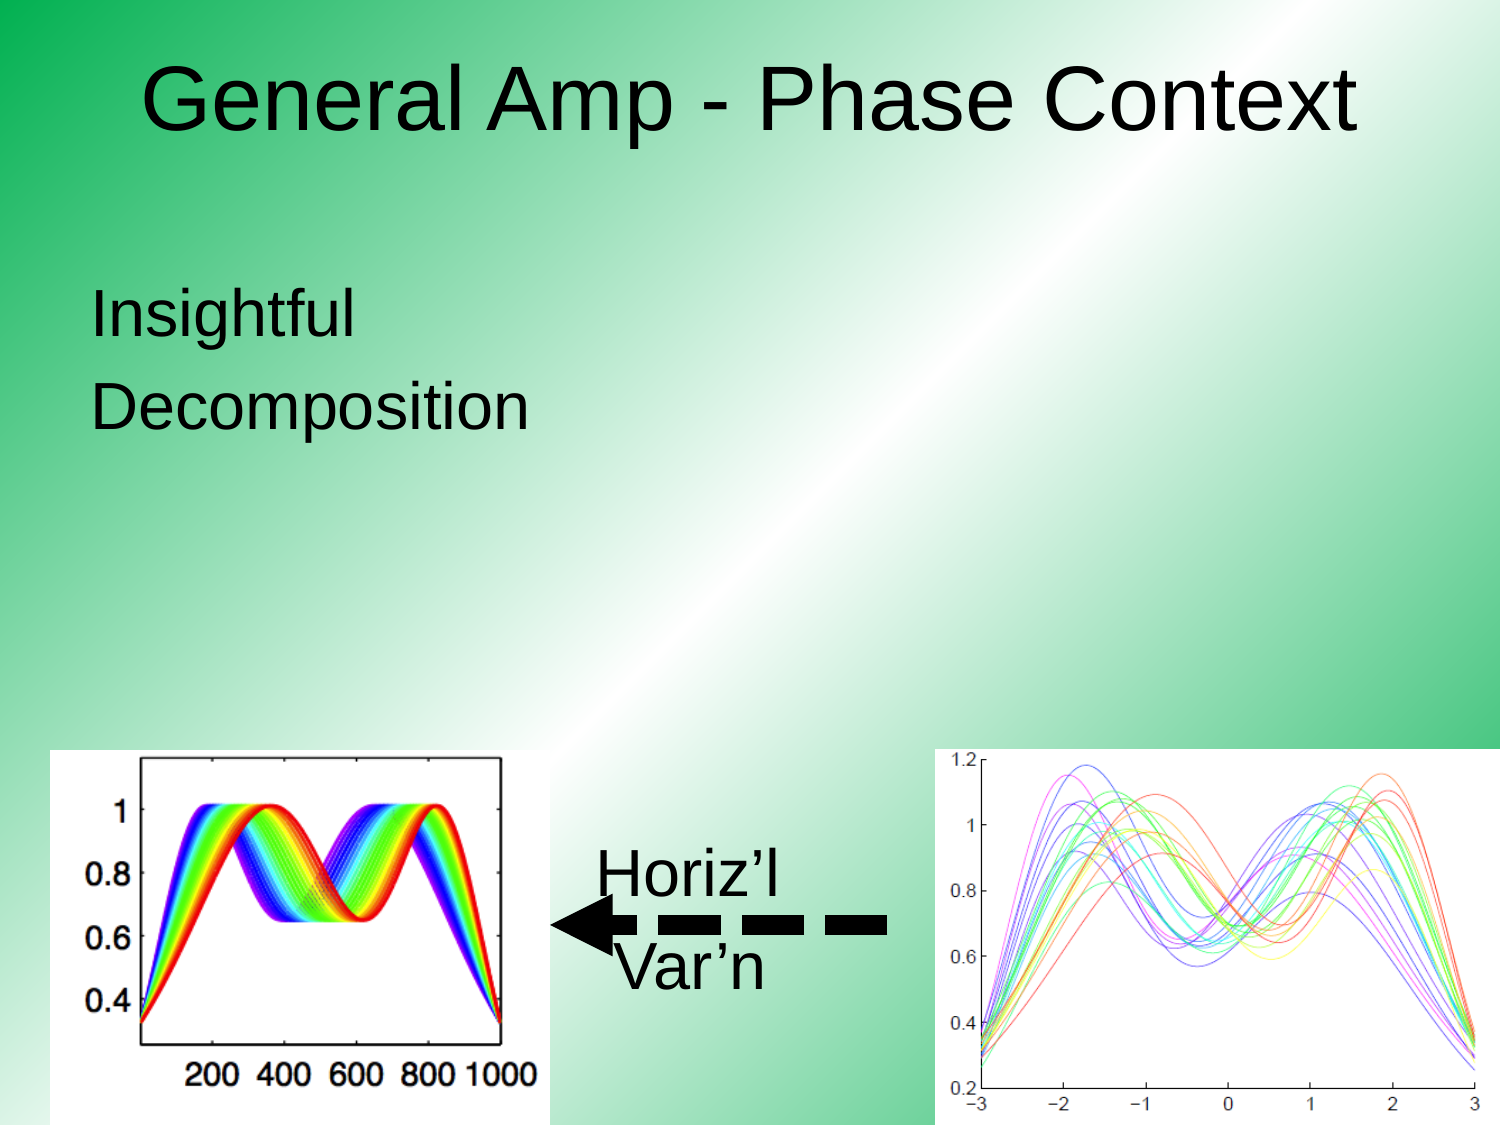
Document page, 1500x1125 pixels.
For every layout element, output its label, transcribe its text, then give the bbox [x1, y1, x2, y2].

picture [49, 749, 551, 1125]
picture [935, 749, 1500, 1125]
title General Amp - Phase Context [75, 0, 1425, 188]
list Insightful Decomposition Horiz’l Var’n [75, 262, 1425, 1005]
